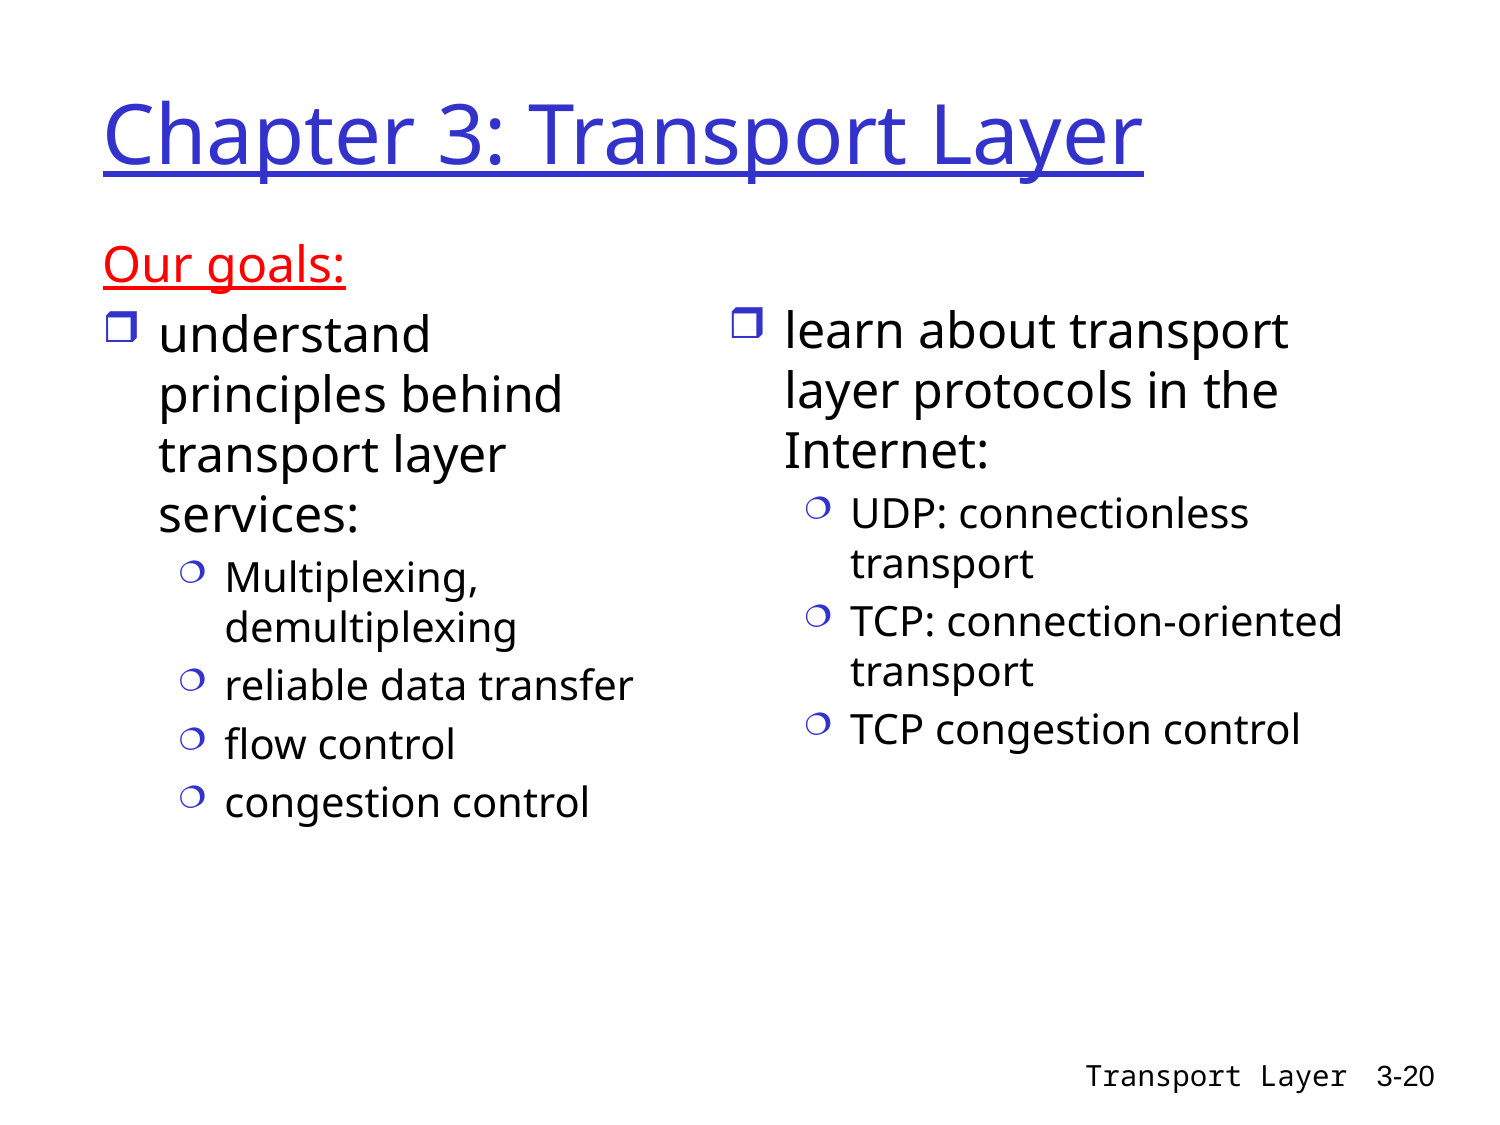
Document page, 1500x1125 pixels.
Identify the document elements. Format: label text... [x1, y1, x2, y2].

footer Transport Layer [887, 1049, 1338, 1125]
list Our goals: understand principles behind transport layer services: Multiplexing, demultiplexing reliable data transfer flow control congestion control [87, 224, 676, 988]
slide_number 3-20 [1338, 1049, 1451, 1125]
title Chapter 3: Transport Layer [87, 37, 1363, 226]
list learn about transport layer protocols in the Internet: UDP: connectionless transport TCP: connection-oriented transport TCP congestion control [713, 220, 1414, 984]
